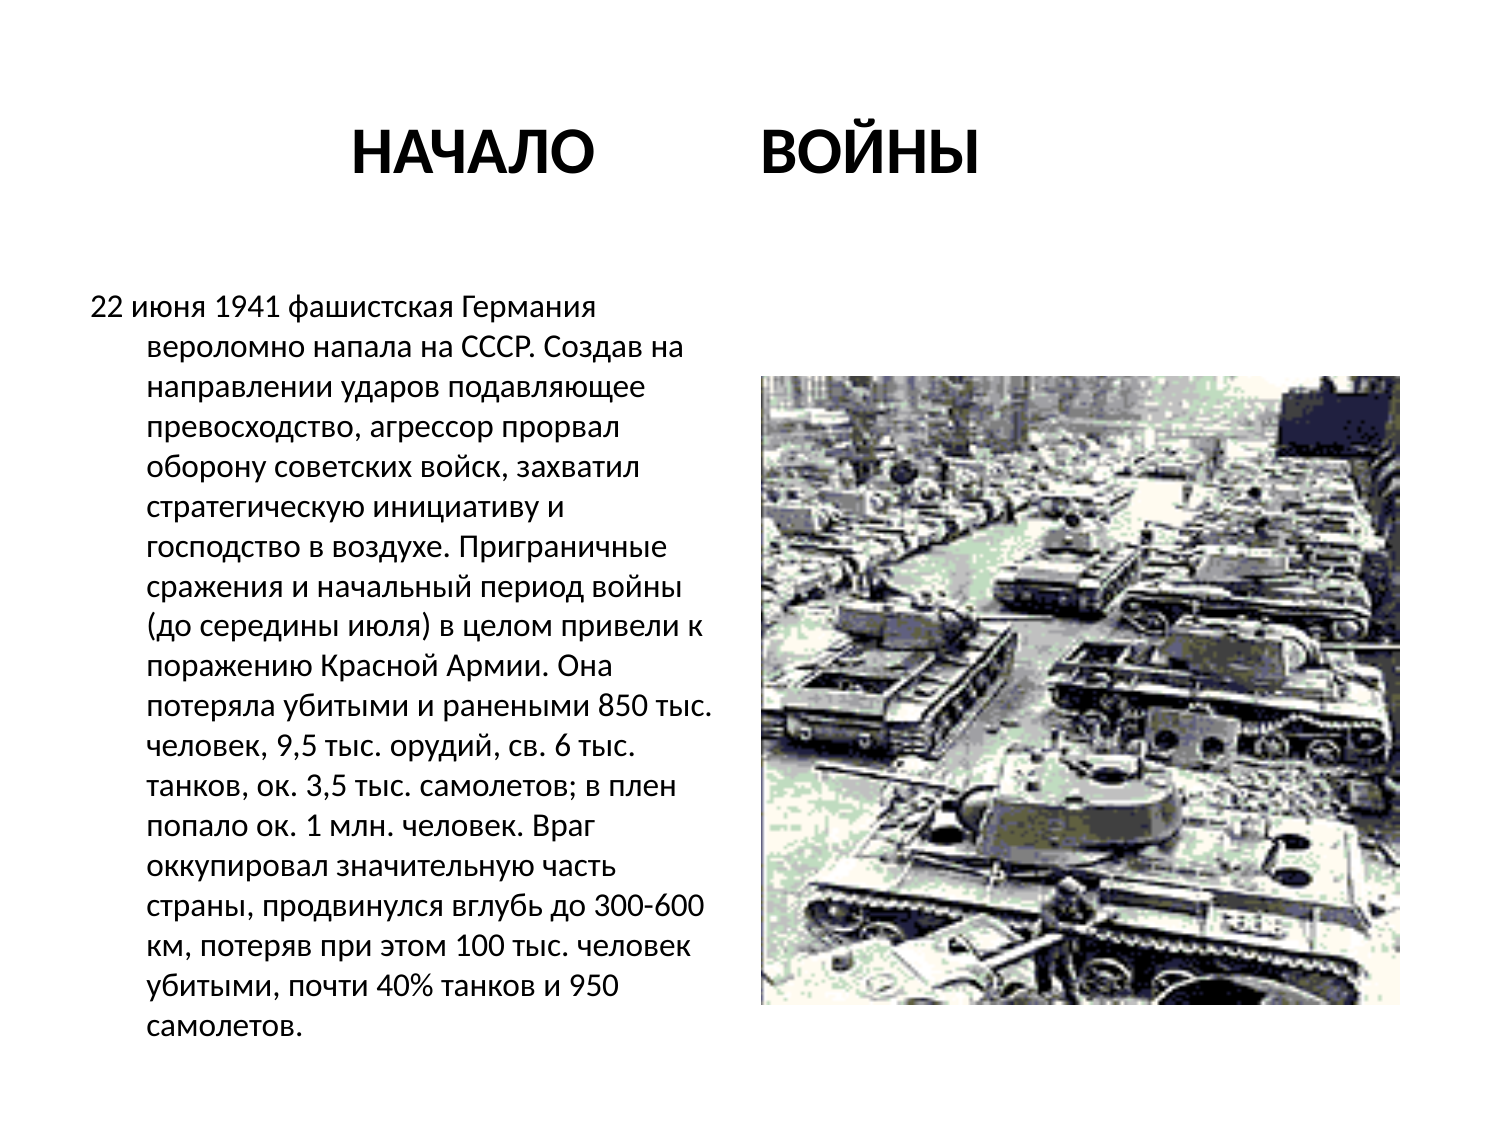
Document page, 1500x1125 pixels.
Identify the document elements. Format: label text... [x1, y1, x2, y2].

list 22 июня 1941 фашистская Германия вероломно напала на СССР. Создав на направлении ударов подавляющее превосходство, агрессор прорвал оборону советских войск, захватил стратегическую инициативу и господство в воздухе. Приграничные сражения и начальный период войны (до середины июля) в целом привели к поражению Красной Армии. Она потеряла убитыми и ранеными 850 тыс. человек, 9,5 тыс. орудий, св. 6 тыс. танков, ок. 3,5 тыс. самолетов; в плен попало ок. 1 млн. человек. Враг оккупировал значительную часть страны, продвинулся вглубь до 300-600 км, потеряв при этом 100 тыс. человек убитыми, почти 40% танков и 950 самолетов. [74, 276, 738, 1006]
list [761, 375, 1400, 1006]
list НАЧАЛО ВОЙНЫ [336, 88, 1000, 195]
